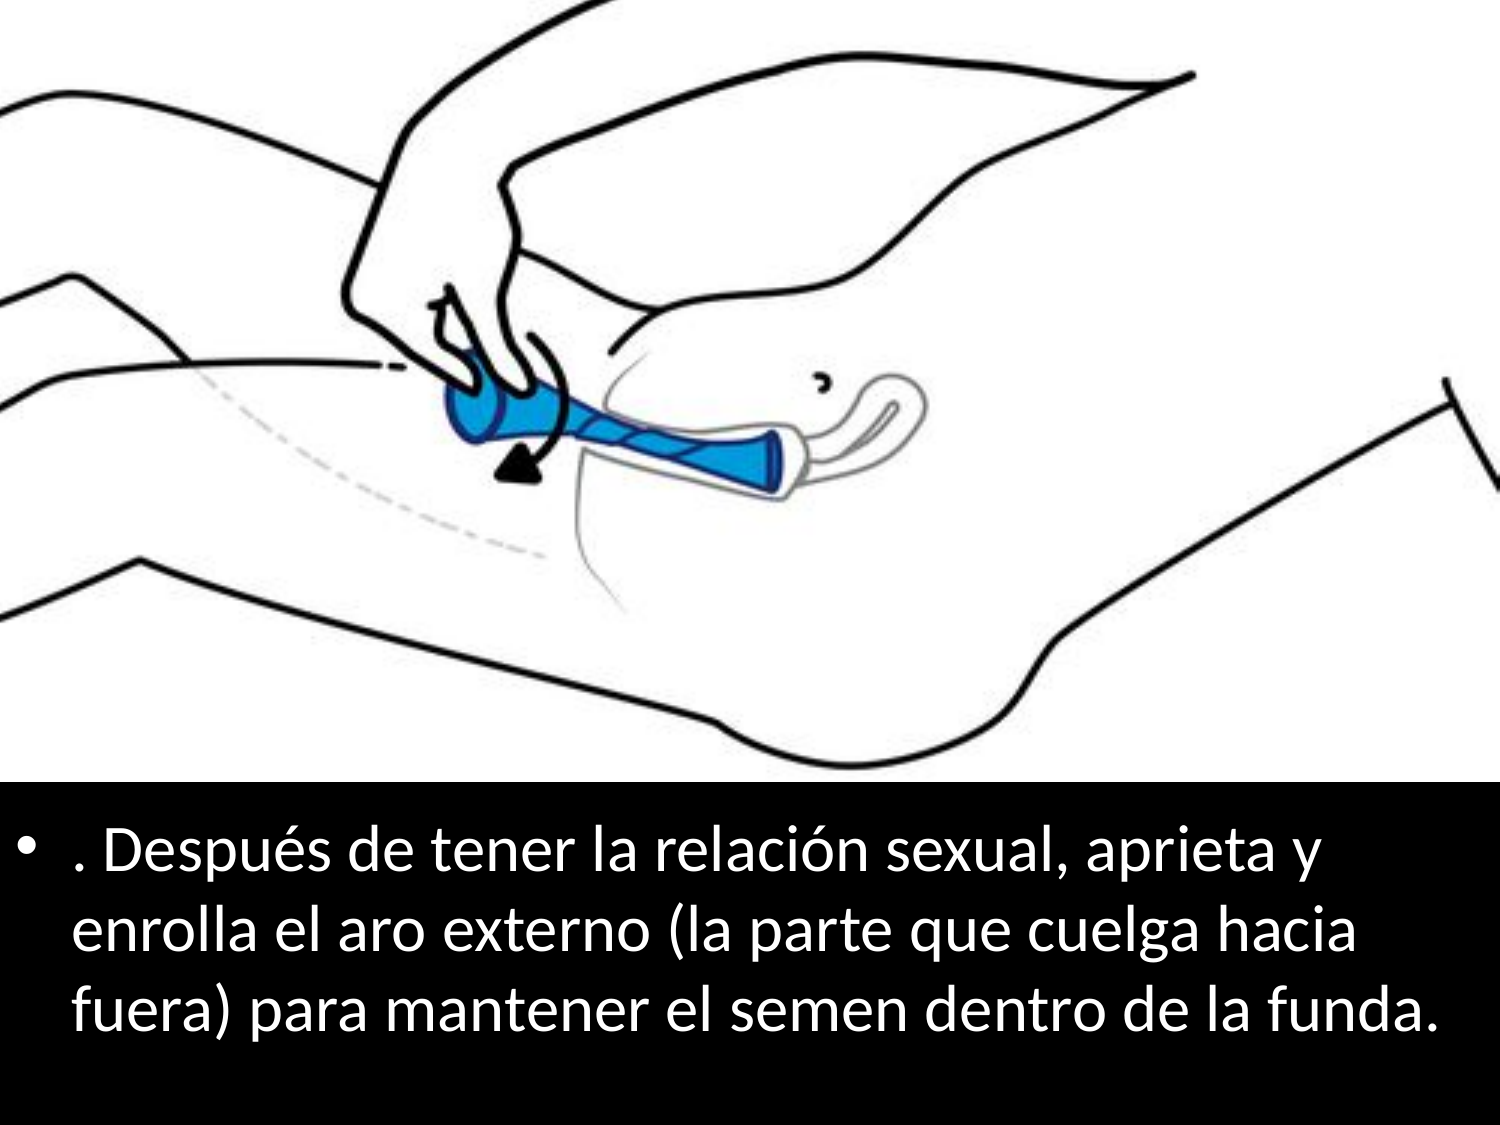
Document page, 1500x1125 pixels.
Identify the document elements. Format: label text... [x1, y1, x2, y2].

list . Después de tener la relación sexual, aprieta y enrolla el aro externo (la parte que cuelga hacia fuera) para mantener el semen dentro de la funda. [0, 796, 1500, 1125]
picture [0, 0, 1500, 783]
